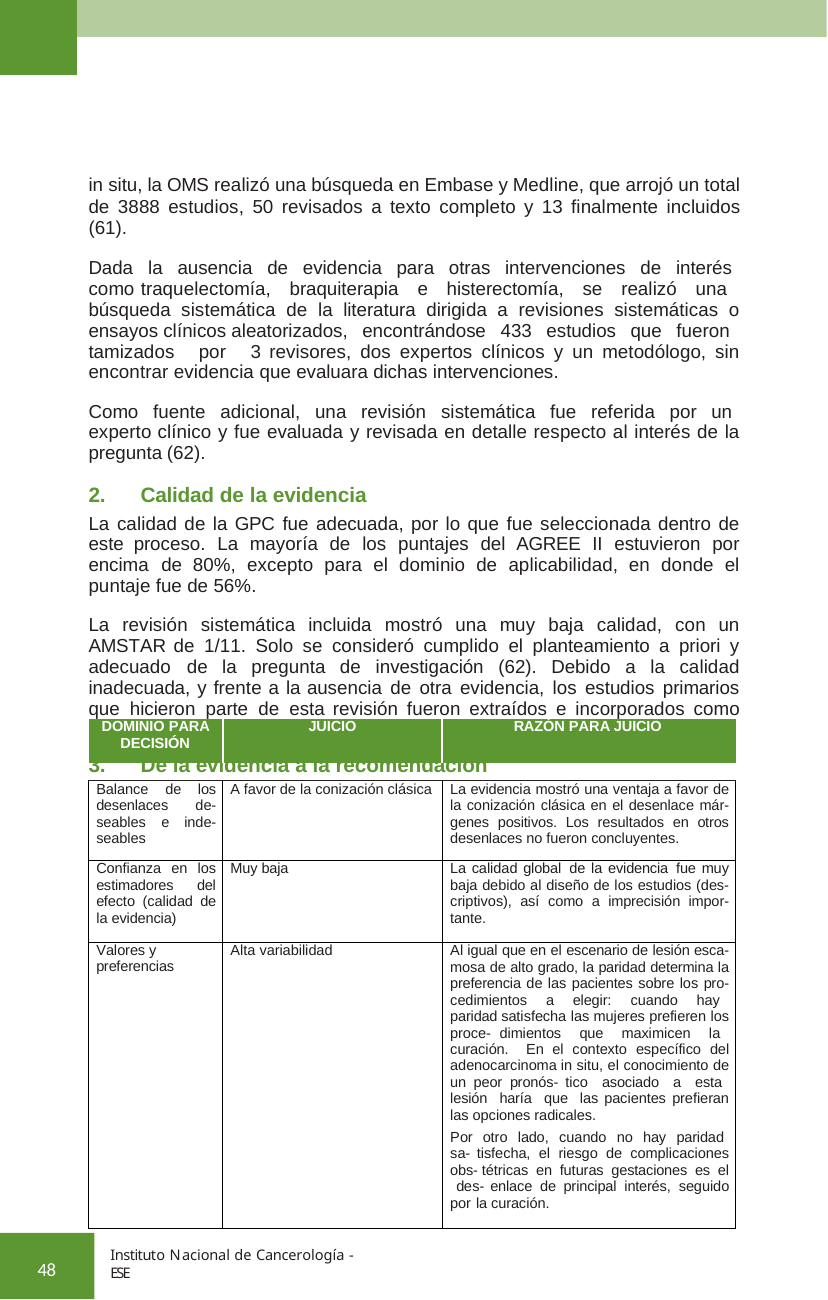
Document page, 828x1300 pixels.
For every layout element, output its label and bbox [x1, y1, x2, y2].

table_cell [223, 781, 442, 860]
table_cell [443, 781, 735, 860]
text_box [0, 0, 827, 75]
table_cell [223, 943, 442, 1228]
table_cell [443, 861, 735, 942]
table_header [224, 719, 441, 763]
text_box [86, 173, 741, 777]
table_cell [443, 943, 735, 1228]
table_cell [89, 781, 222, 860]
table_cell [223, 861, 442, 942]
table_cell [89, 943, 222, 1228]
table_header [443, 719, 736, 763]
table_cell [89, 861, 222, 942]
table_header [89, 719, 222, 763]
text_box [0, 1232, 95, 1300]
table_cell [89, 763, 736, 780]
text_box [108, 1246, 370, 1282]
